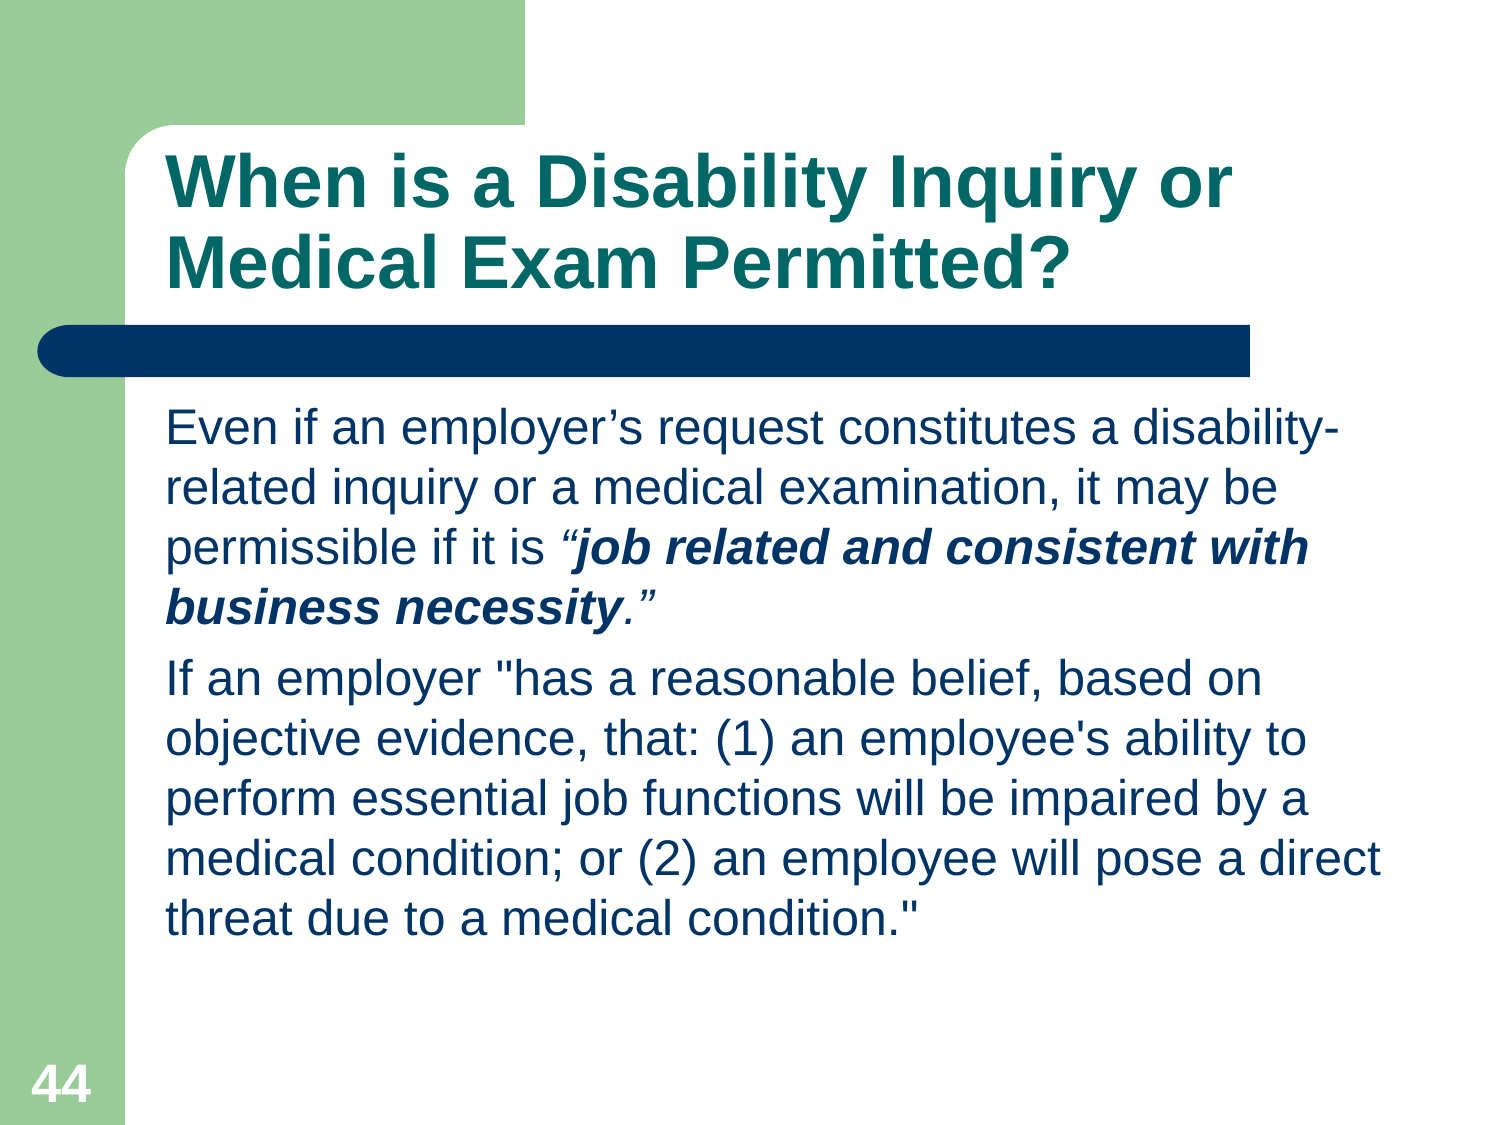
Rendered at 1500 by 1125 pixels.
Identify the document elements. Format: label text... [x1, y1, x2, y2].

slide_number 44 [13, 1040, 111, 1122]
title When is a Disability Inquiry or Medical Exam Permitted? [149, 124, 1463, 313]
list Even if an employer’s request constitutes a disability-related inquiry or a medical examination, it may be permissible if it is “job related and consistent with business necessity.” If an employer "has a reasonable belief, based on objective evidence, that: (1) an employee's ability to perform essential job functions will be impaired by a medical condition; or (2) an employee will pose a direct threat due to a medical condition." [149, 387, 1463, 1001]
